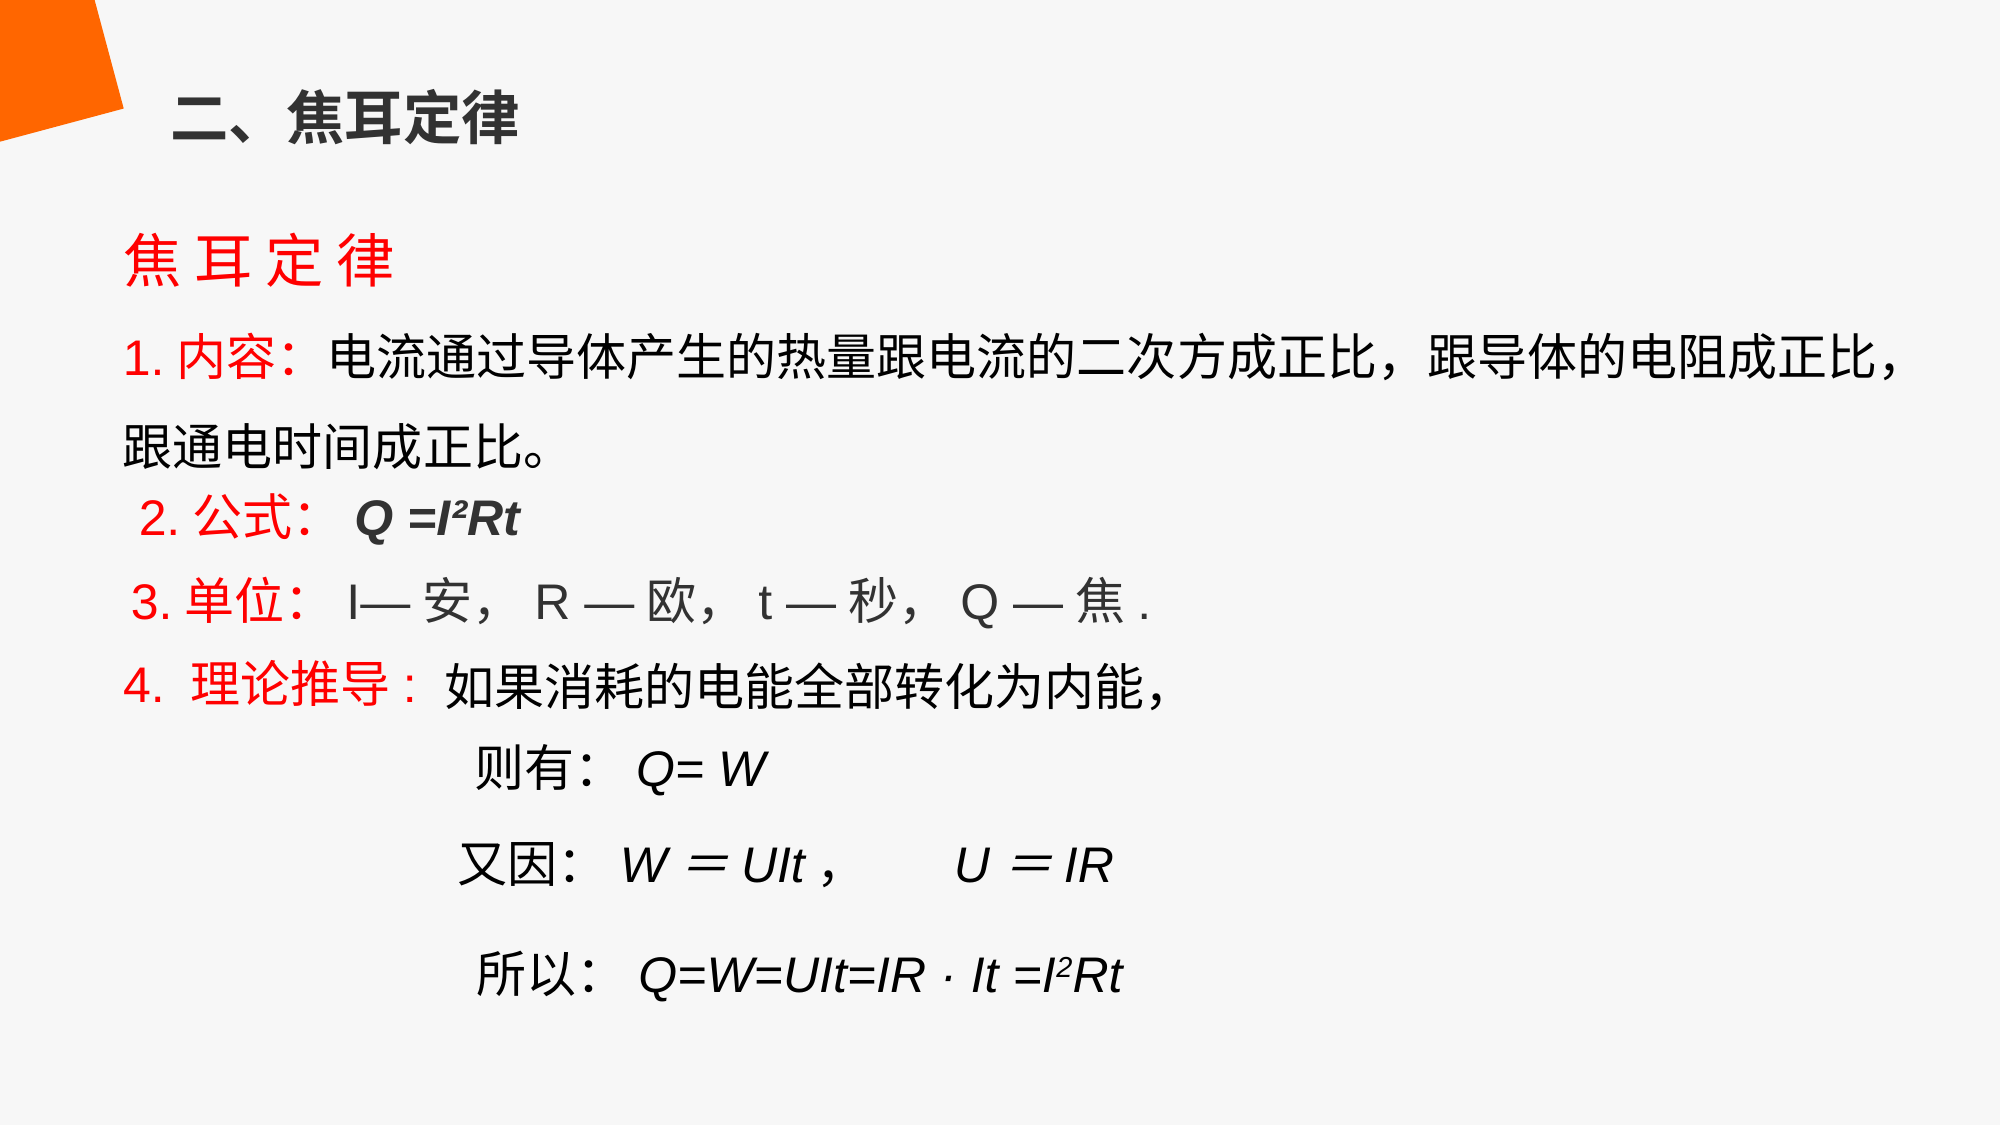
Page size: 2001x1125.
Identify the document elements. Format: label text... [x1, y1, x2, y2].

text_box 如果消耗的电能全部转化为内能， [429, 648, 1210, 724]
text_box 二、焦耳定律 [155, 73, 535, 159]
text_box 所以：Q=W=UIt=IR · It =I2Rt [461, 905, 1138, 1011]
text_box 焦 耳 定 律 [108, 217, 551, 288]
text_box 1.内容：电流通过导体产生的热量跟电流的二次方成正比，跟导体的电阻成正比，跟通电时间成正比。 [108, 288, 1920, 483]
text_box 4. 理论推导: [108, 645, 544, 721]
text_box 2.公式：Q =I²Rt [123, 478, 843, 554]
text_box 则有：Q= W [459, 729, 781, 804]
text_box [464, 825, 1118, 902]
text_box 3.单位：I—安，R —欧，t —秒，Q —焦. [115, 561, 1660, 637]
